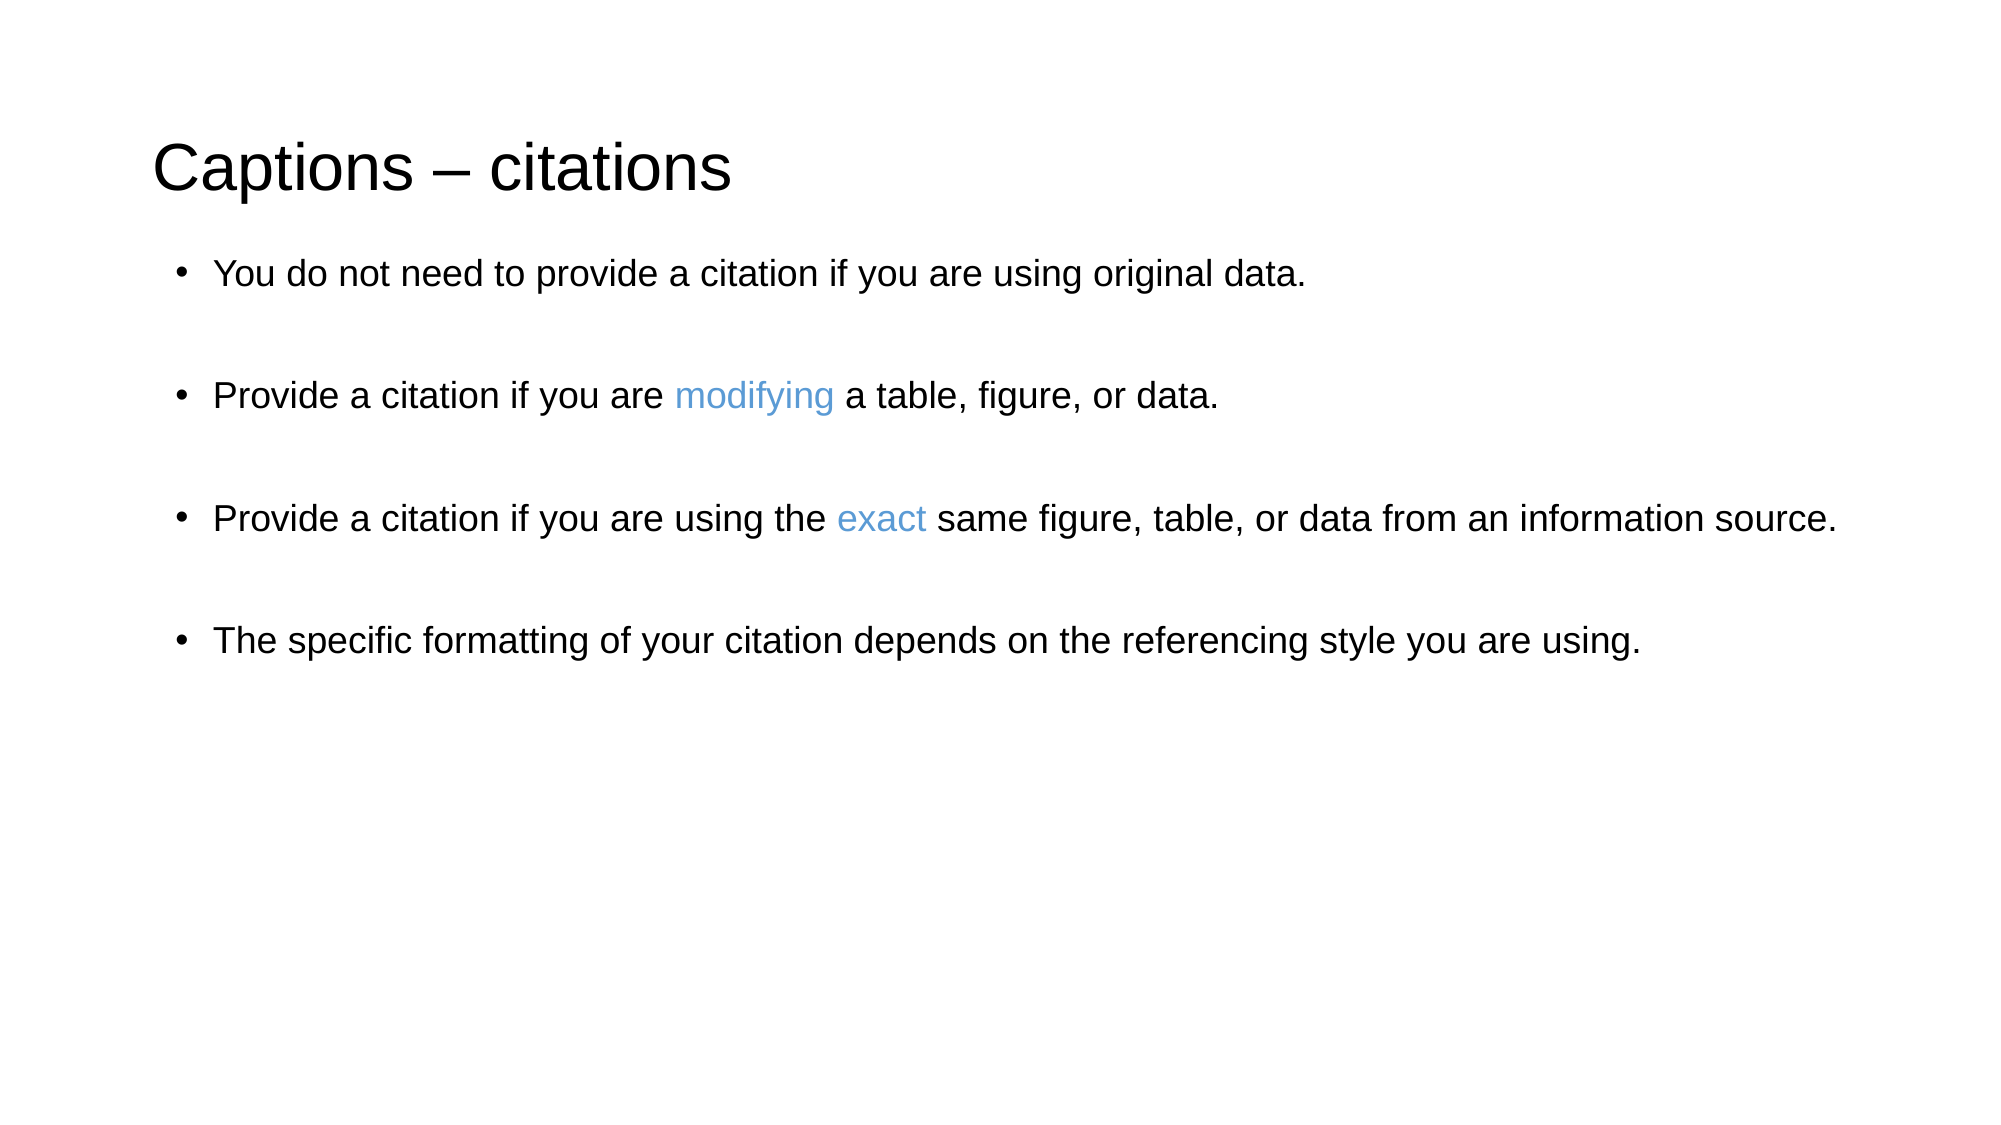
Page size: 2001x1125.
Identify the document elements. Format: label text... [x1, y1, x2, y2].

title Captions – citations [137, 59, 1863, 278]
list You do not need to provide a citation if you are using original data. Provide a citation if you are modifying a table, figure, or data. Provide a citation if you are using the exact same figure, table, or data from an information source. The specific formatting of your citation depends on the referencing style you are using. [160, 246, 1886, 1034]
